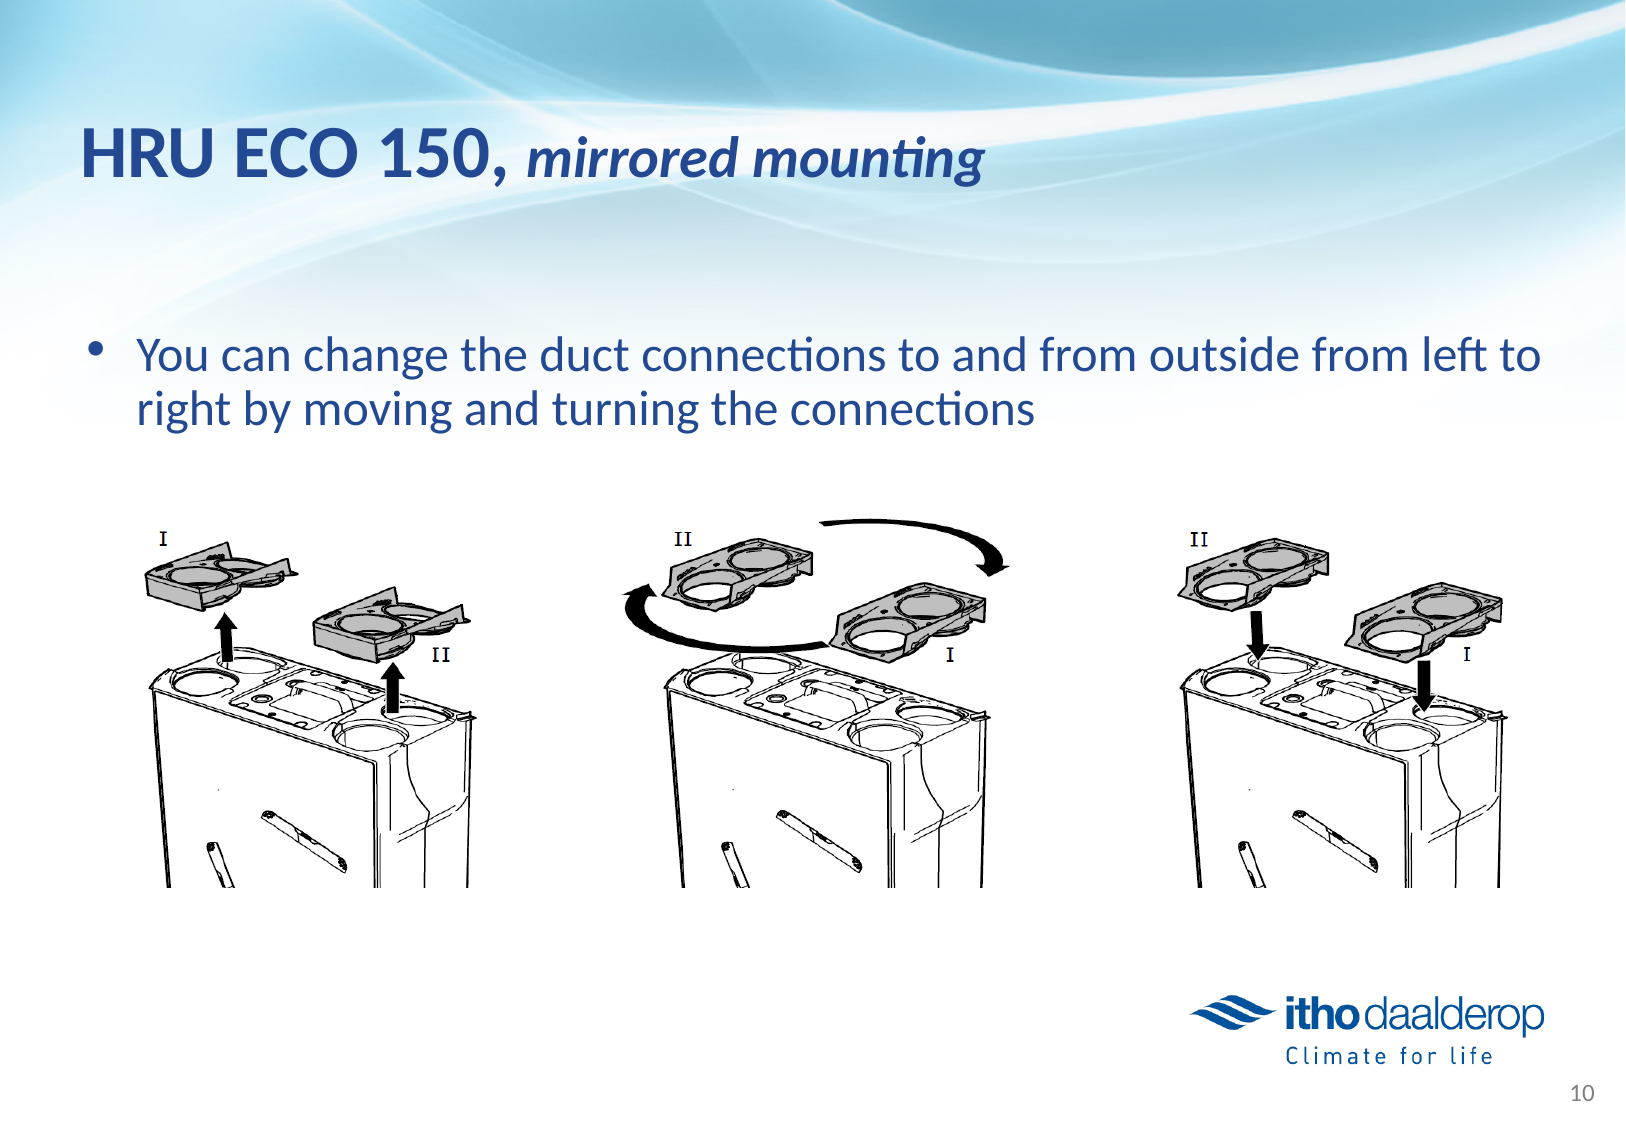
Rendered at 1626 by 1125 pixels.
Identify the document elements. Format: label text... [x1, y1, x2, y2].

slide_number 10 [1544, 1068, 1620, 1117]
picture [0, 0, 1626, 1125]
list You can change the duct connections to and from outside from left to right by moving and turning the connections [80, 255, 1545, 976]
title HRU ECO 150, mirrored mounting [80, 82, 1545, 225]
